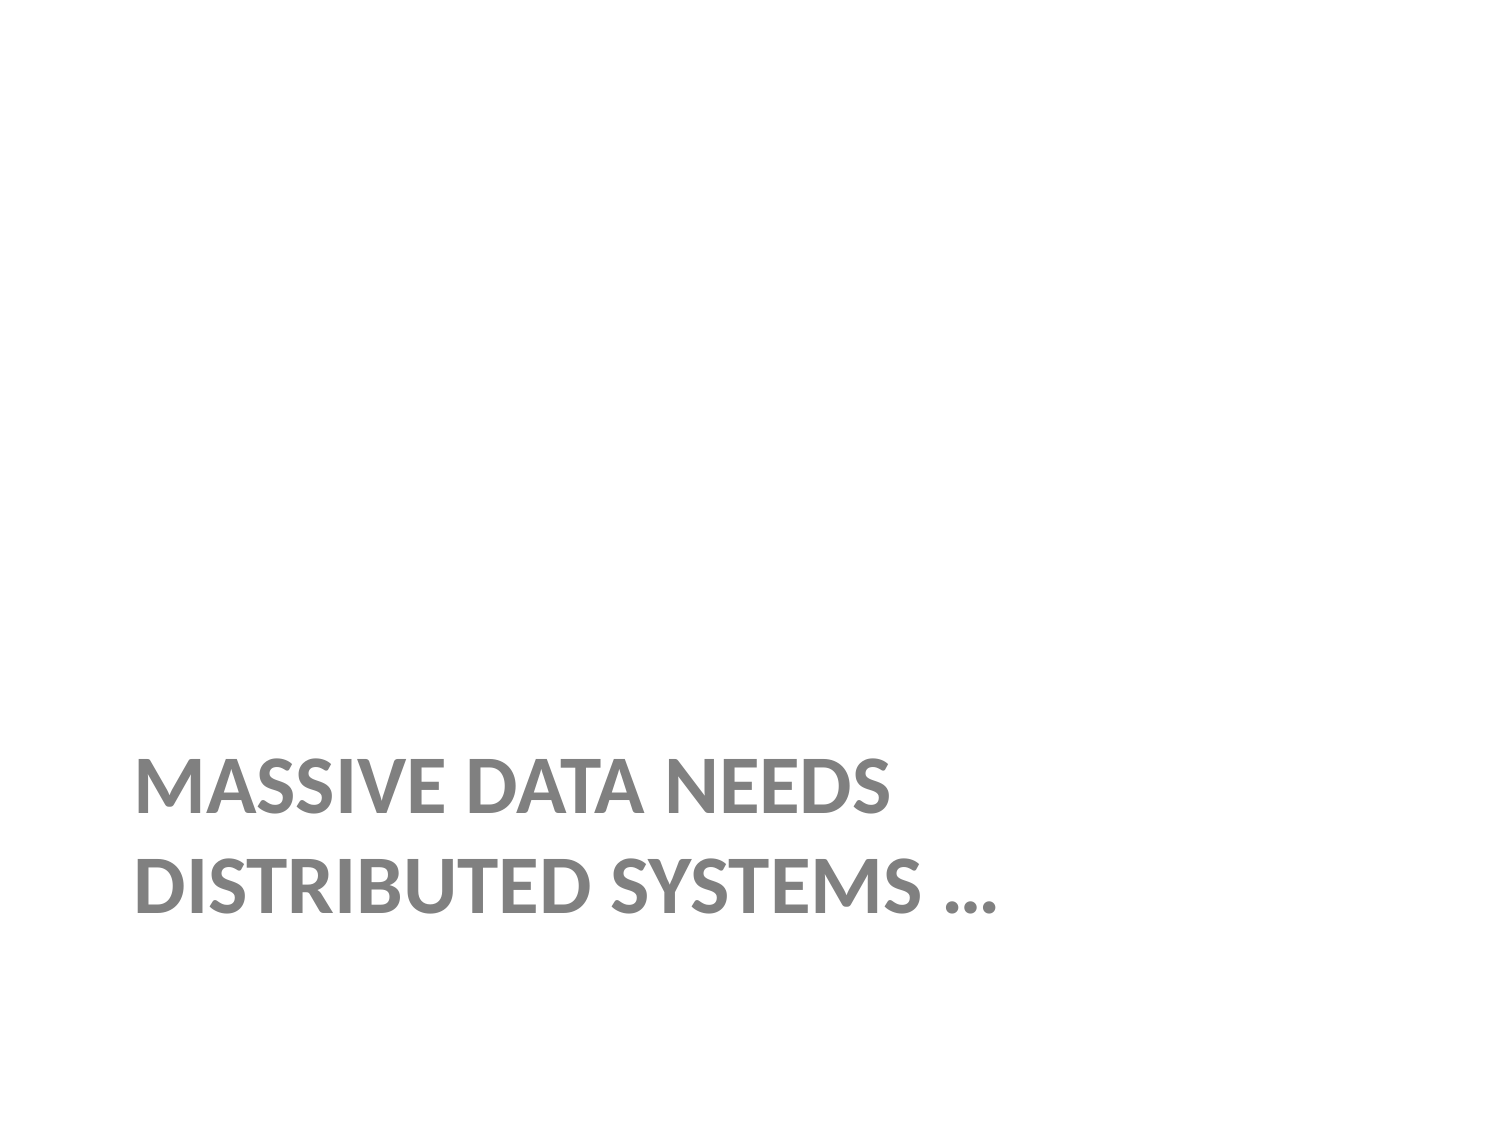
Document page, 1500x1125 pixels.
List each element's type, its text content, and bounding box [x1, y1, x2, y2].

title Massive data needs DISTRIBUTED SYSTEMS … [118, 722, 1394, 947]
